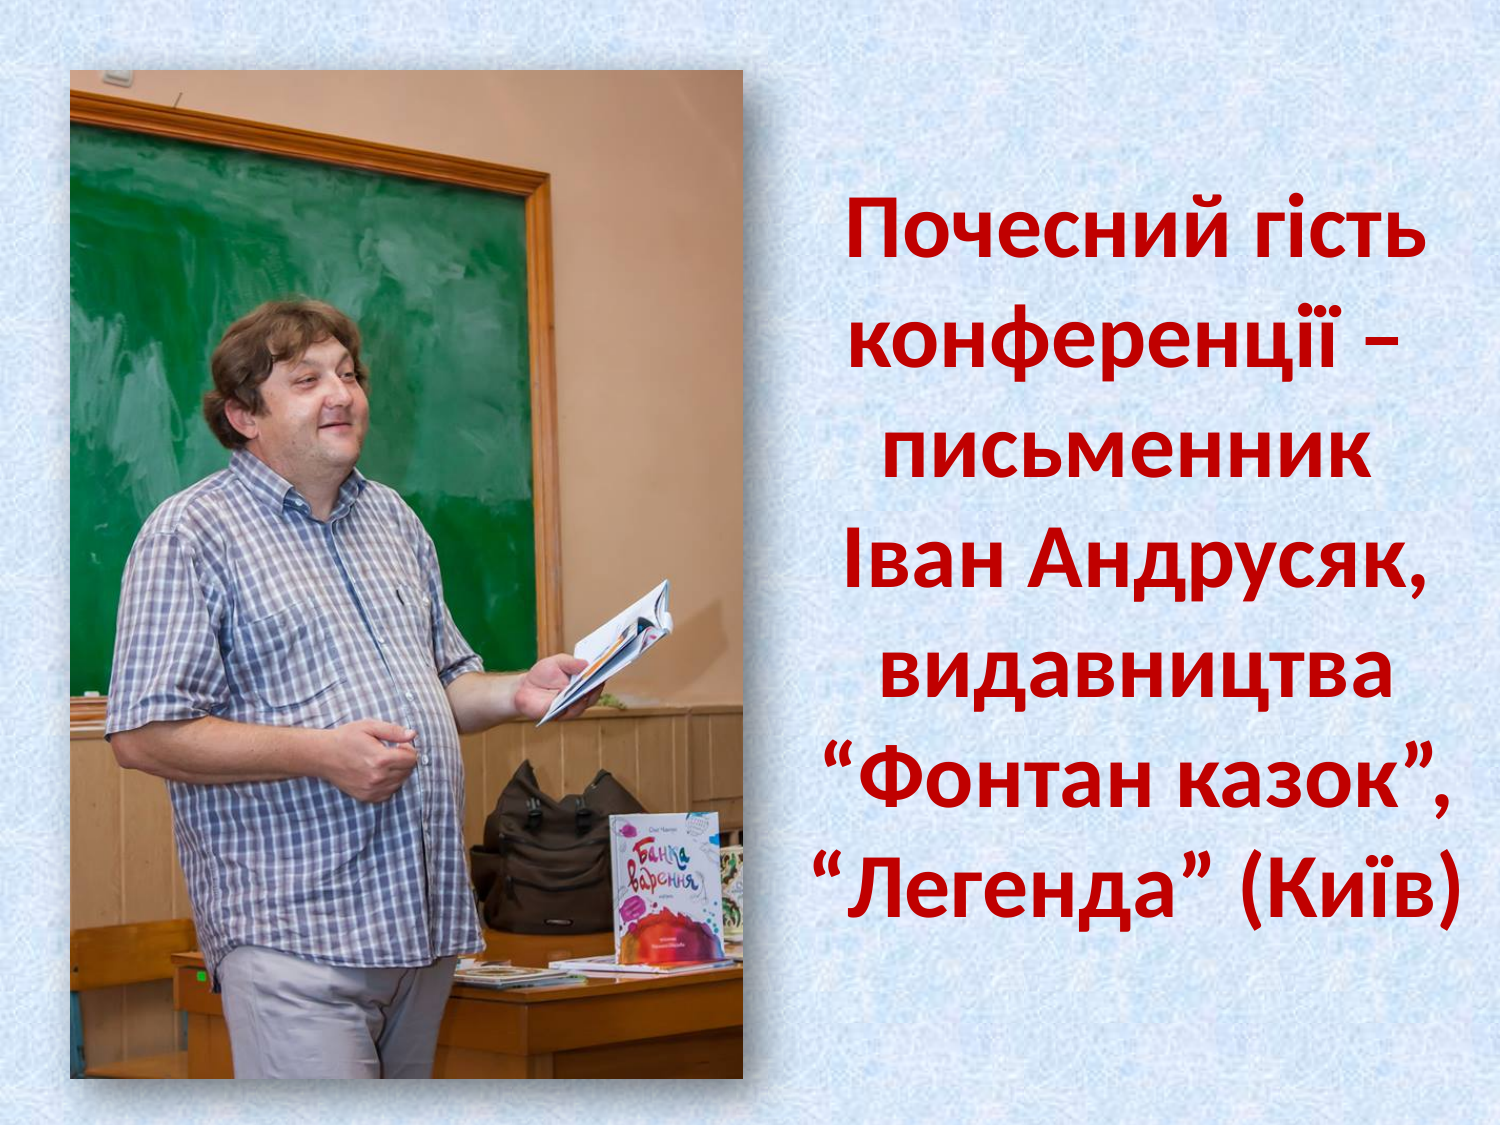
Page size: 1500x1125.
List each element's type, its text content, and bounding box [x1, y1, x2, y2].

title Почесний гість конференції – письменник Іван Андрусяк, видавництва “Фонтан казок”, “Легенда” (Київ) [773, 0, 1500, 1102]
picture [0, 0, 1500, 1125]
